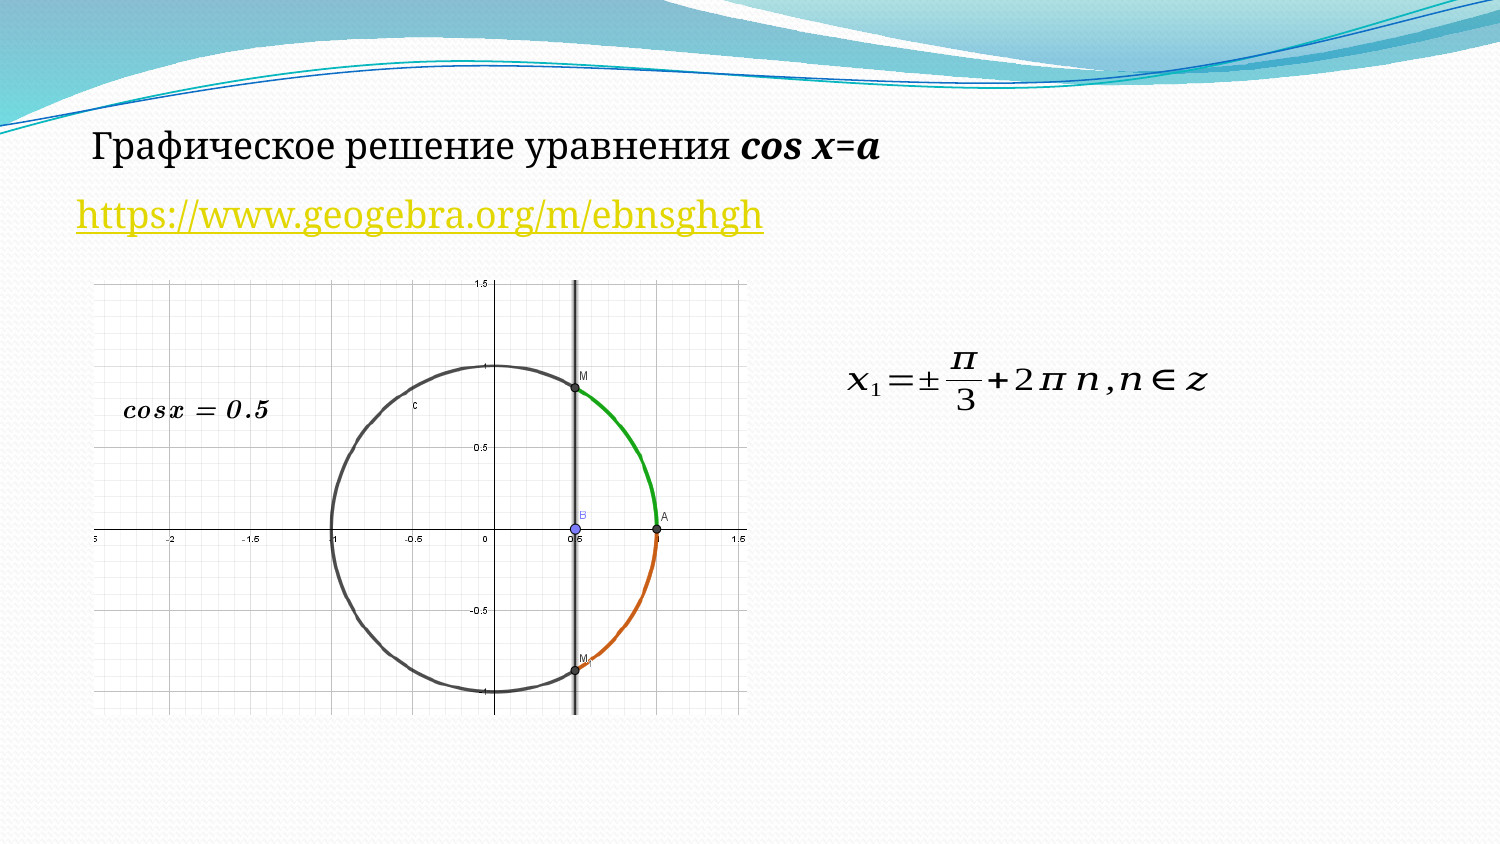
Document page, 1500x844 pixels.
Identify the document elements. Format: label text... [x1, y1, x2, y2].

text_box Графическое решение уравнения cos x=a [76, 114, 1223, 175]
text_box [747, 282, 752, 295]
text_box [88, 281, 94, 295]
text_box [94, 279, 747, 715]
text_box https://www.geogebra.org/m/ebnsghgh [61, 183, 780, 295]
